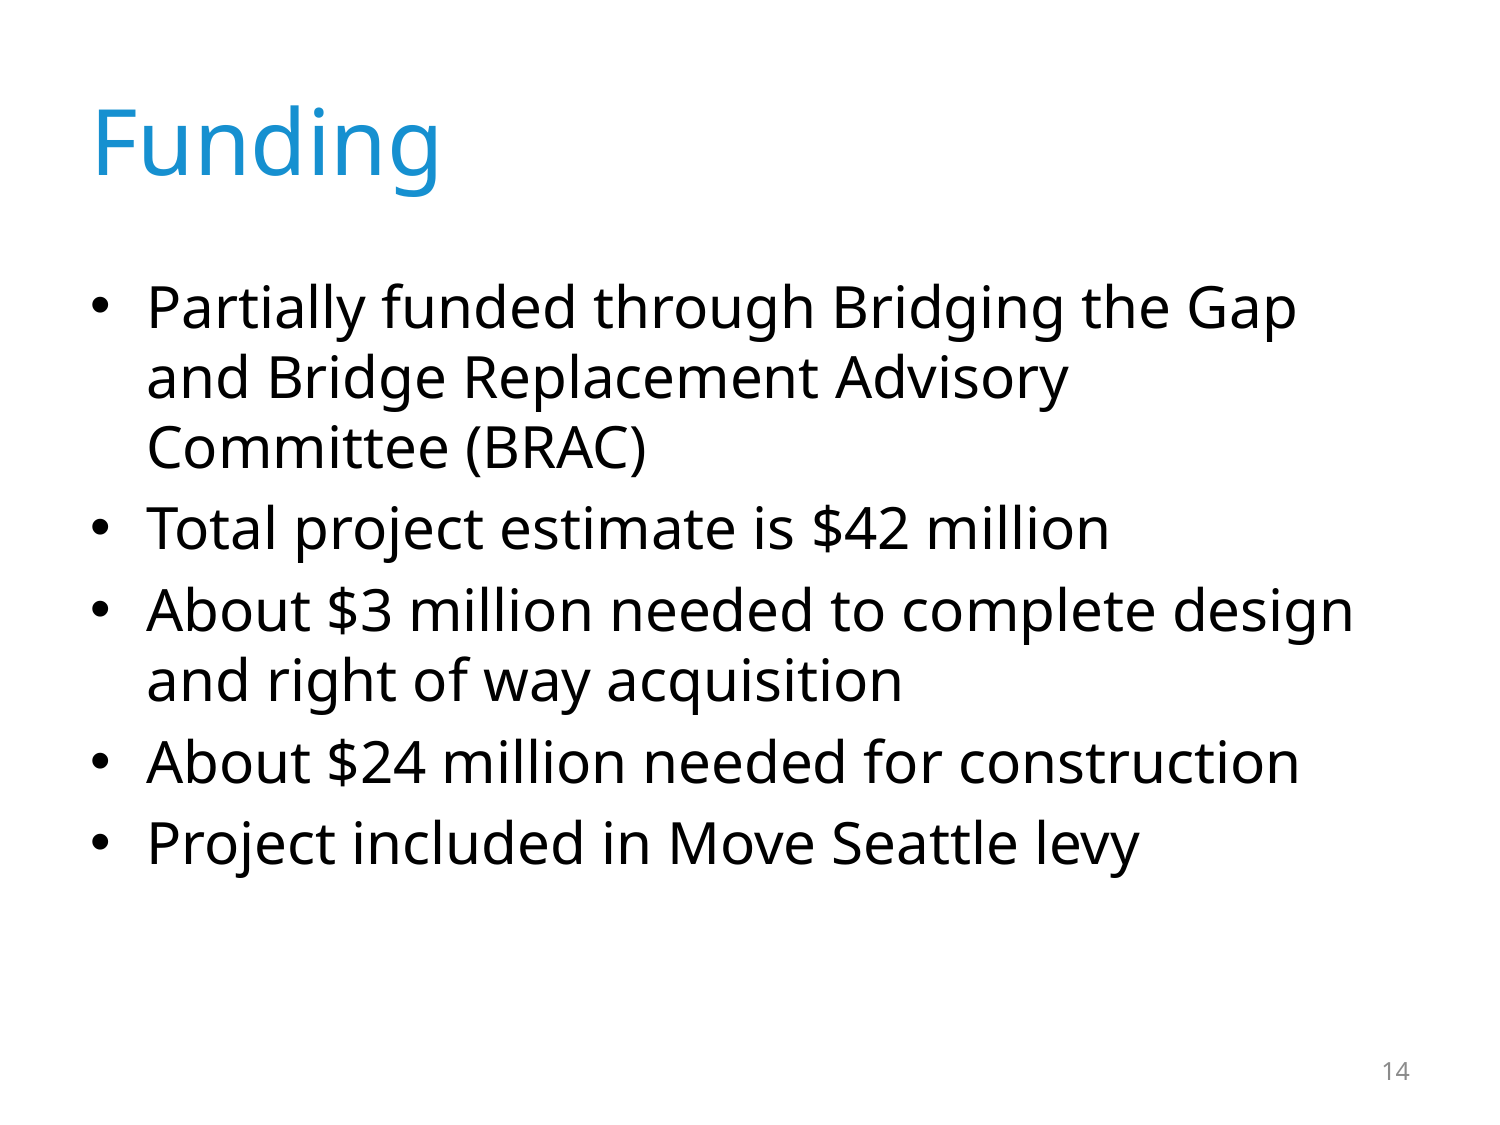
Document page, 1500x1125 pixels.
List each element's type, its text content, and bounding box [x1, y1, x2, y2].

list Partially funded through Bridging the Gap and Bridge Replacement Advisory Committee (BRAC) Total project estimate is $42 million About $3 million needed to complete design and right of way acquisition About $24 million needed for construction Project included in Move Seattle levy [75, 262, 1400, 1005]
title Funding [75, 45, 1425, 233]
slide_number 14 [1074, 1042, 1425, 1103]
